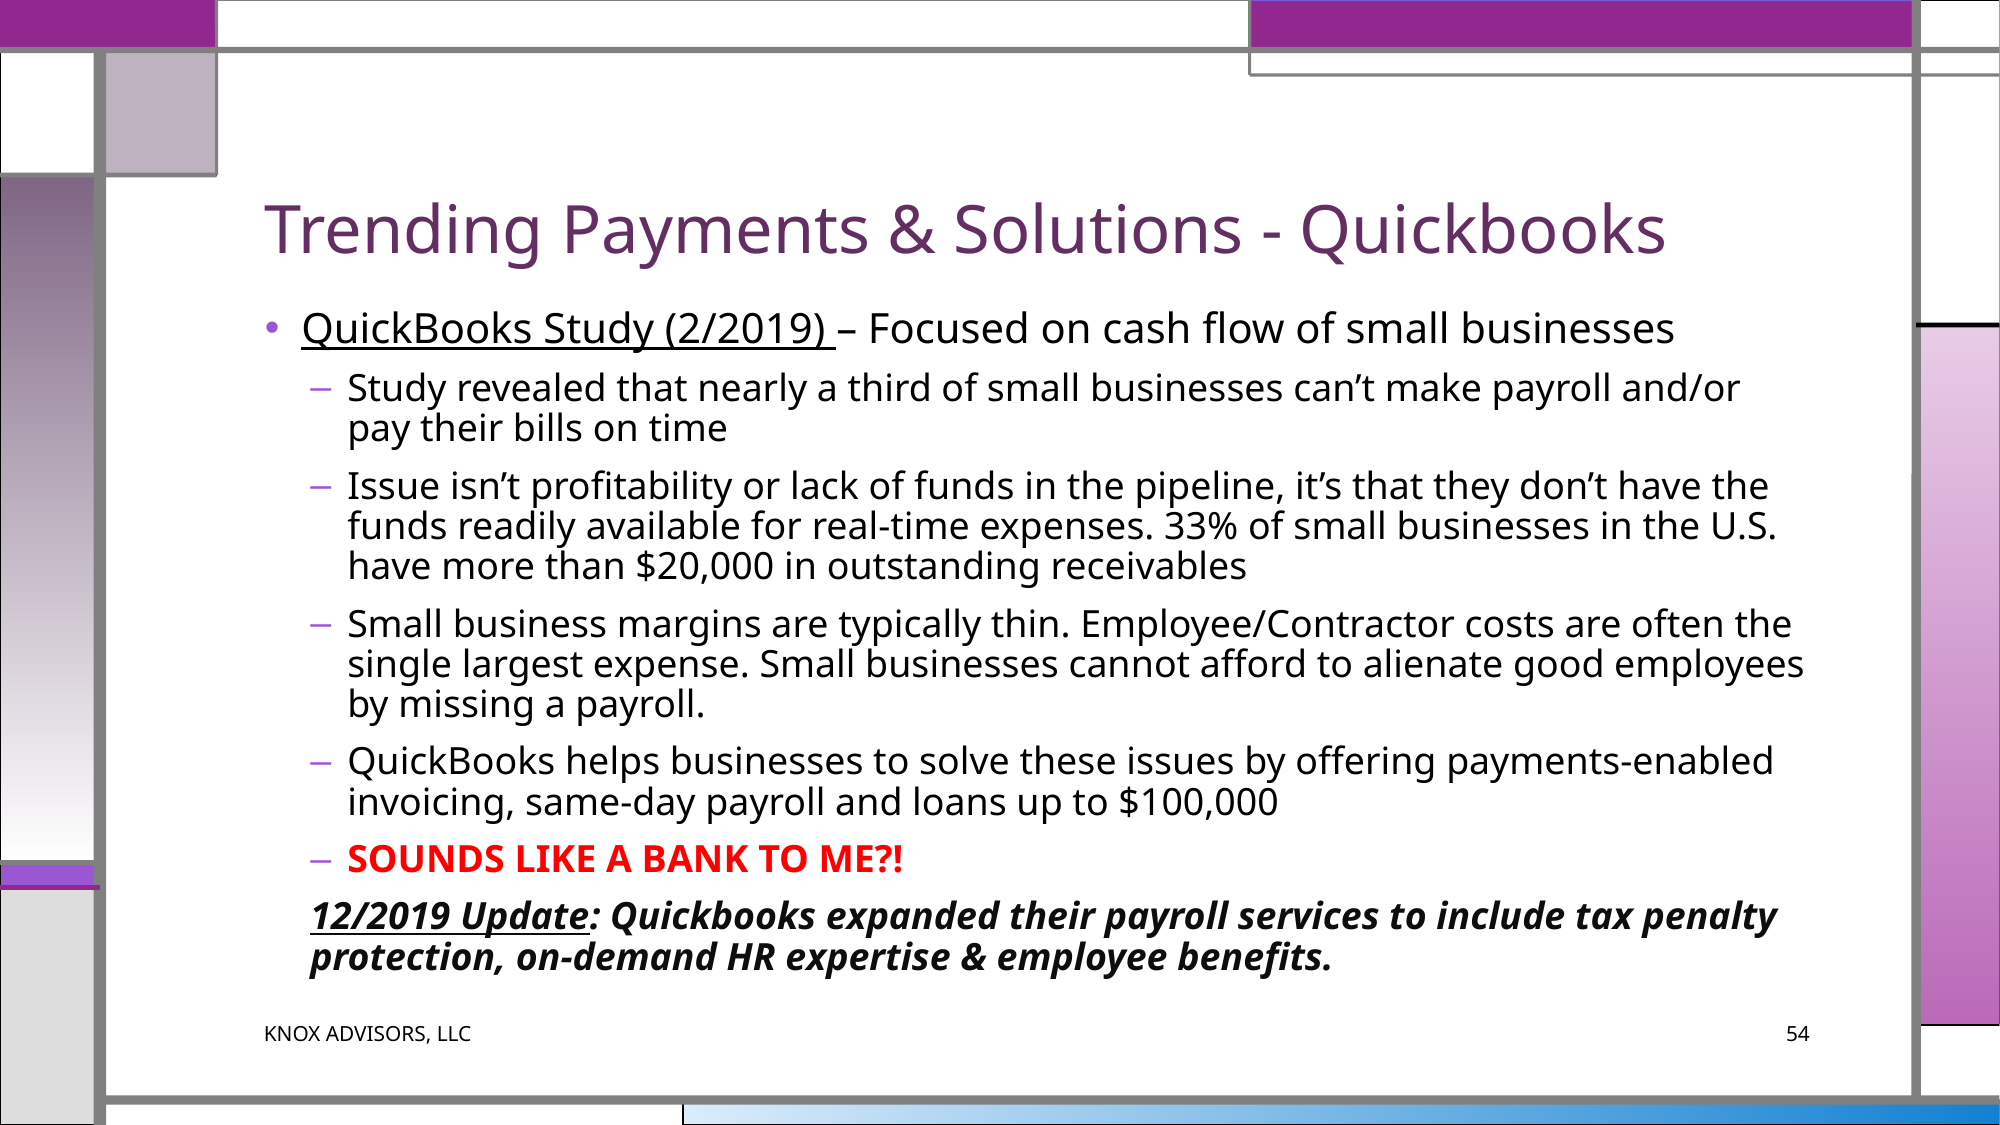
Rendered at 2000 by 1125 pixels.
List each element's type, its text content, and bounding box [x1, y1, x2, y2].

list QuickBooks Study (2/2019) – Focused on cash flow of small businesses Study revealed that nearly a third of small businesses can’t make payroll and/or pay their bills on time Issue isn’t profitability or lack of funds in the pipeline, it’s that they don’t have the funds readily available for real-time expenses. 33% of small businesses in the U.S. have more than $20,000 in outstanding receivables Small business margins are typically thin. Employee/Contractor costs are often the single largest expense. Small businesses cannot afford to alienate good employees by missing a payroll. QuickBooks helps businesses to solve these issues by offering payments-enabled invoicing, same-day payroll and loans up to $100,000 SOUNDS LIKE A BANK TO ME?! 12/2019 Update: Quickbooks expanded their payroll services to include tax penalty protection, on-demand HR expertise & employee benefits. [249, 299, 1825, 988]
title Trending Payments & Solutions - Quickbooks [249, 87, 1825, 275]
slide_number 54 [1662, 1012, 1825, 1058]
footer KNOX ADVISORS, LLC [249, 1012, 1375, 1058]
